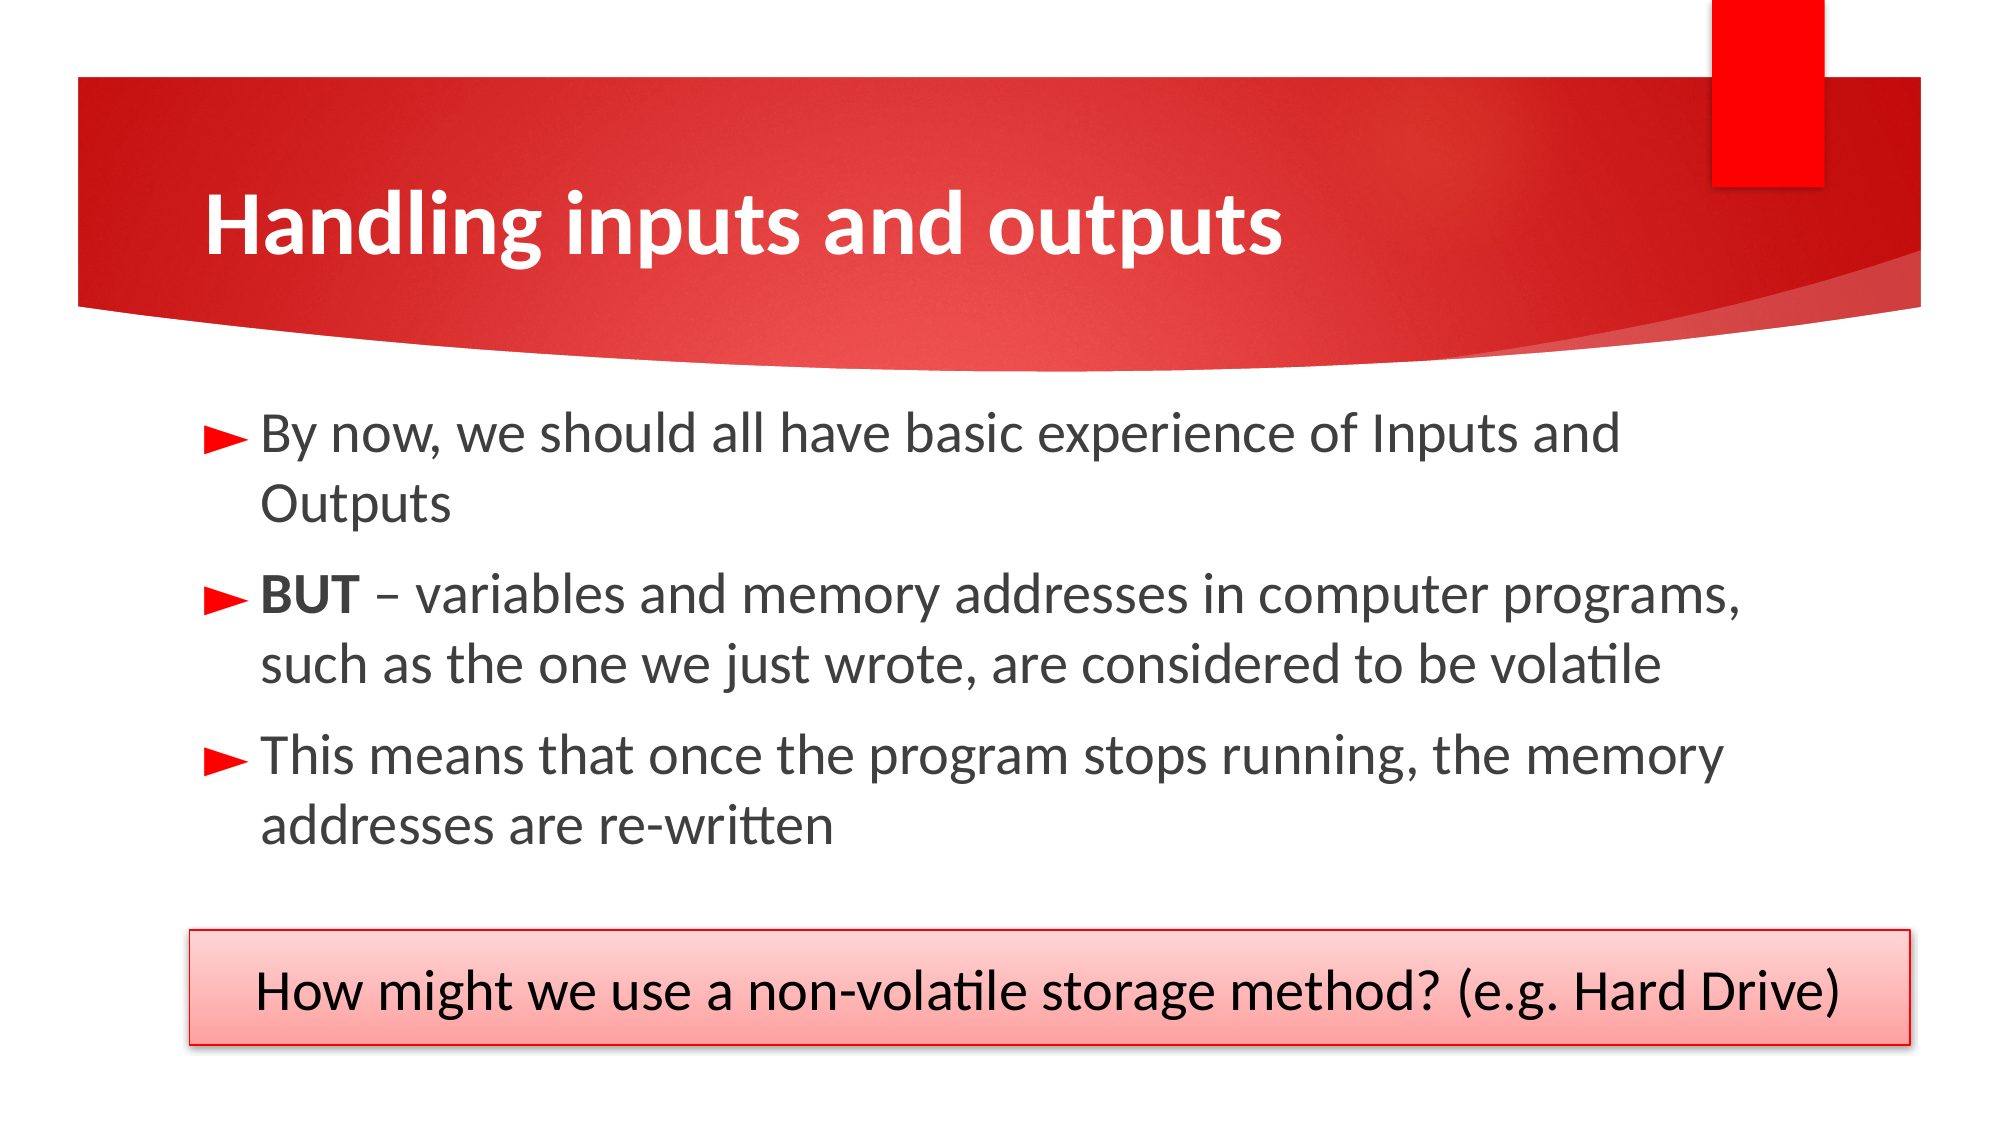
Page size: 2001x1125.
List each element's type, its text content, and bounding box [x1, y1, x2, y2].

text_box How might we use a non-volatile storage method? (e.g. Hard Drive) [189, 930, 1910, 1045]
picture [79, 78, 1920, 371]
title Handling inputs and outputs [189, 159, 1627, 276]
list By now, we should all have basic experience of Inputs and Outputs BUT – variables and memory addresses in computer programs, such as the one we just wrote, are considered to be volatile This means that once the program stops running, the memory addresses are re-written [189, 386, 1836, 928]
